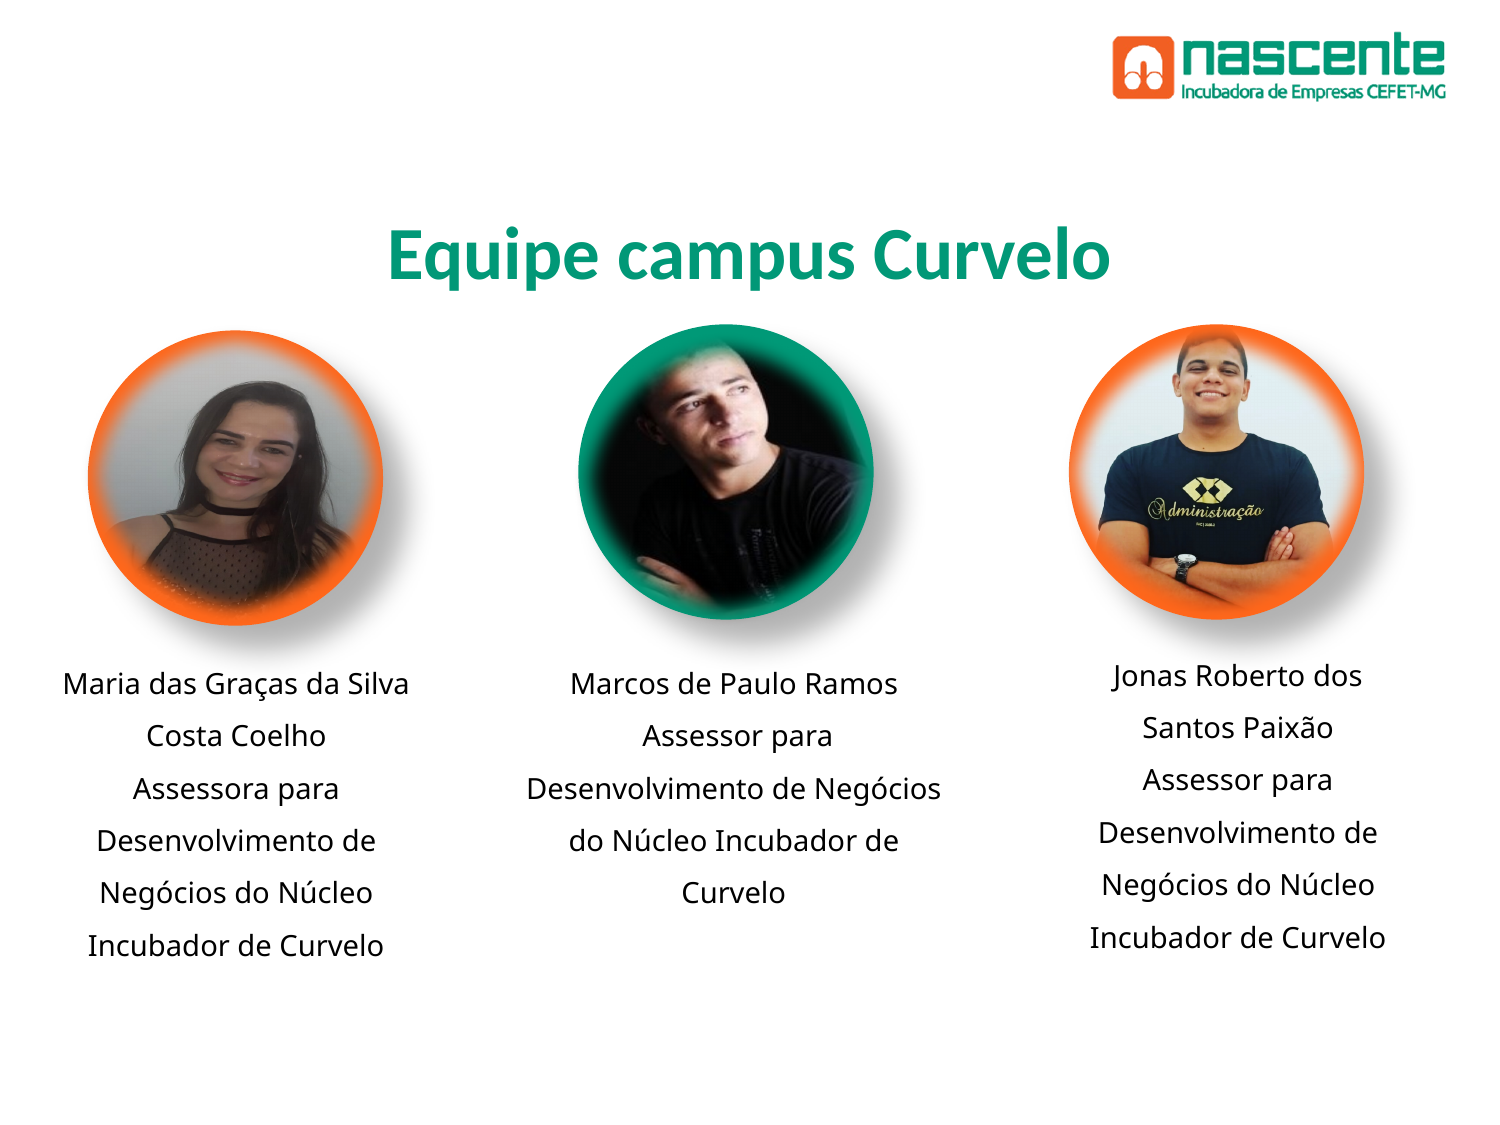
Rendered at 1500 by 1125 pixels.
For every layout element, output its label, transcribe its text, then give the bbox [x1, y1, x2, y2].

text_box Equipe campus Curvelo [38, 178, 1462, 321]
text_box Marcos de Paulo Ramos Assessor para Desenvolvimento de Negócios do Núcleo Incubador de Curvelo [501, 587, 966, 918]
picture [1105, 30, 1456, 108]
text_box Maria das Graças da Silva Costa Coelho Assessora para Desenvolvimento de Negócios do Núcleo Incubador de Curvelo [38, 587, 434, 970]
text_box Jonas Roberto dos Santos Paixão Assessor para Desenvolvimento de Negócios do Núcleo Incubador de Curvelo [1068, 632, 1408, 962]
picture [570, 330, 882, 628]
text_box [693, 324, 759, 328]
picture [1058, 321, 1375, 623]
picture [78, 322, 393, 626]
